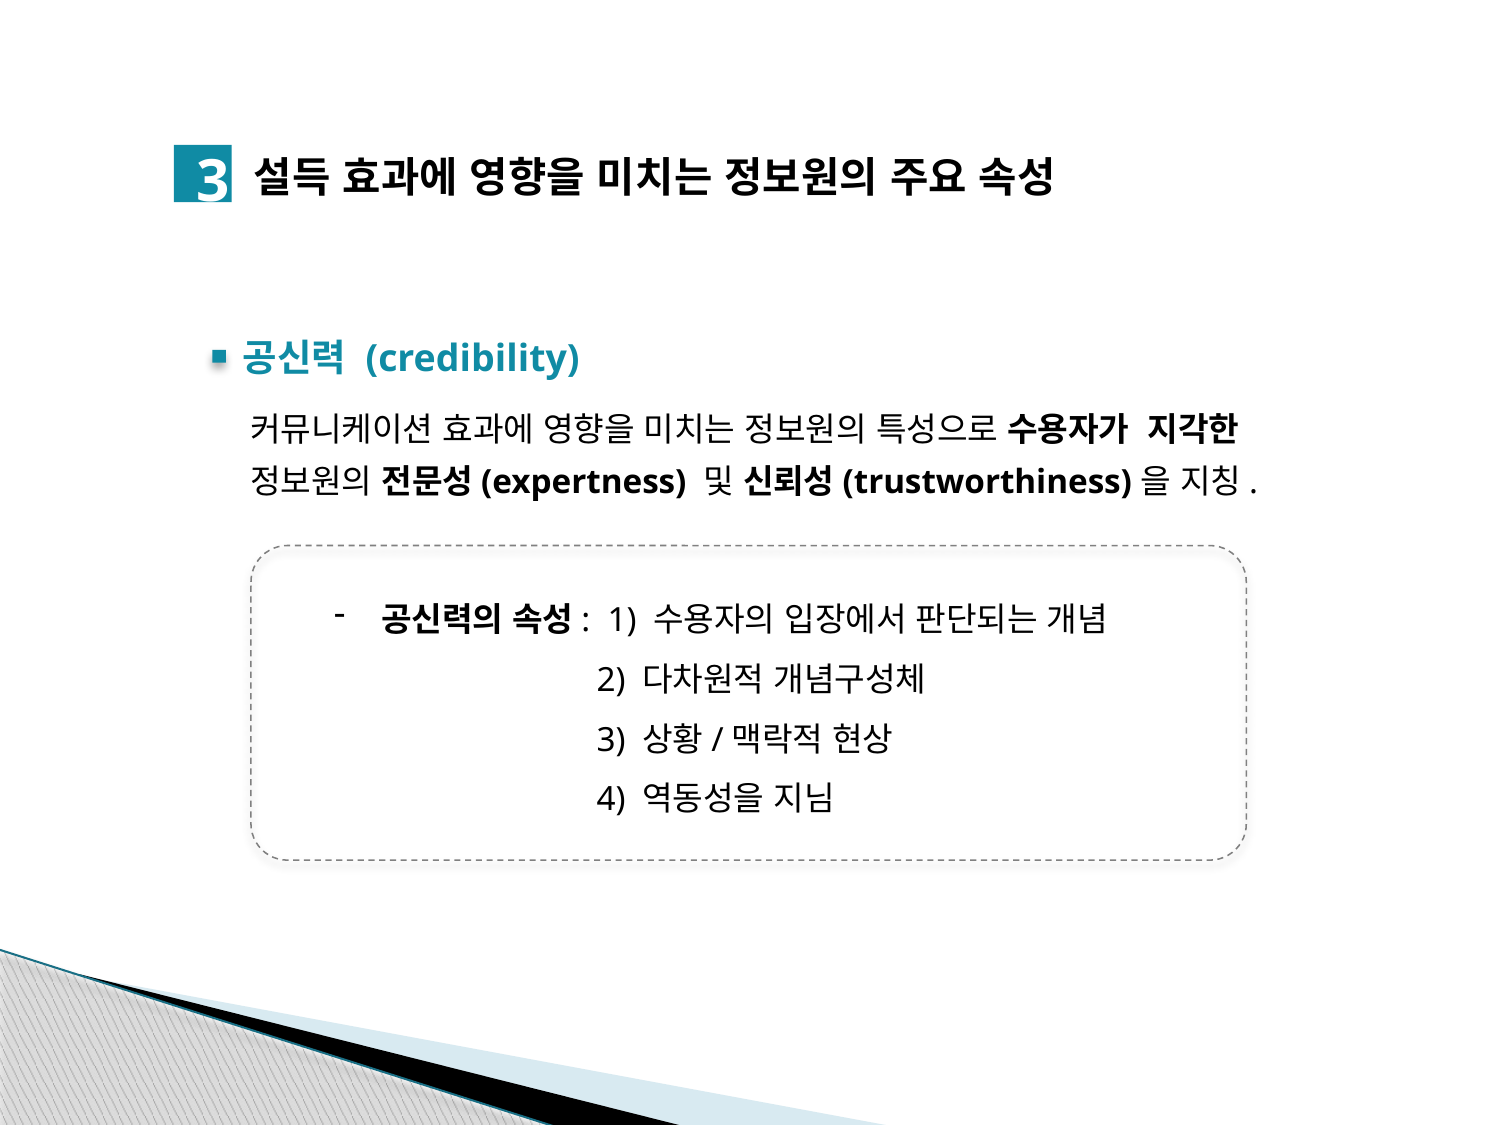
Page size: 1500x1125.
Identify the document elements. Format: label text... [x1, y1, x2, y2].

text_box [212, 349, 227, 363]
text_box [250, 544, 1248, 861]
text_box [173, 142, 1312, 214]
text_box 공신력 (credibility) [227, 326, 641, 386]
text_box 커뮤니케이션 효과에 영향을 미치는 정보원의 특성으로 수용자가 지각한 정보원의 전문성(expertness) 및 신뢰성(trustworthiness)을 지칭. [235, 388, 1273, 508]
